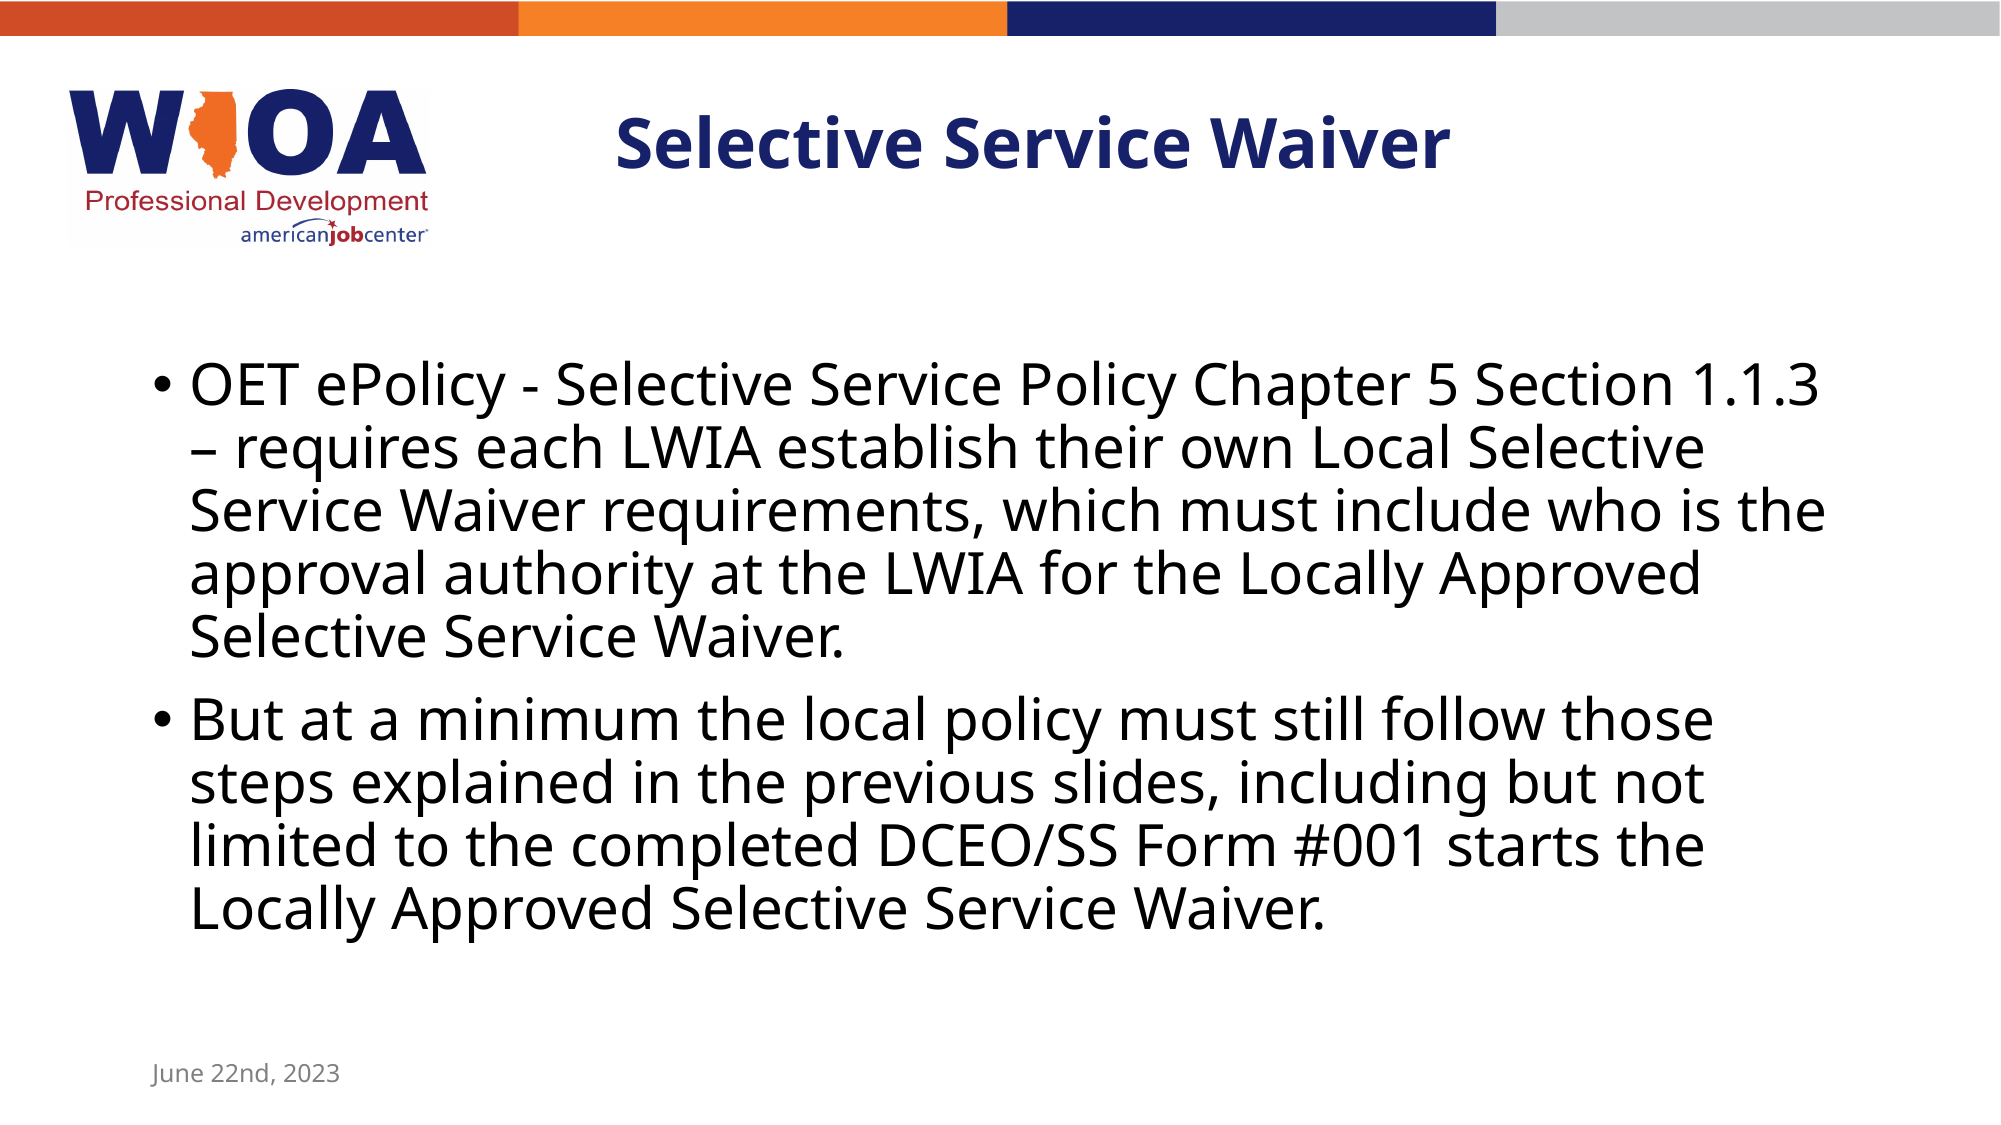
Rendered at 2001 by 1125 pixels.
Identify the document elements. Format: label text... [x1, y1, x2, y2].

footer June 22nd, 2023 [137, 1042, 1338, 1103]
picture [0, 0, 2000, 1125]
list OET ePolicy - Selective Service Policy Chapter 5 Section 1.1.3 – requires each LWIA establish their own Local Selective Service Waiver requirements, which must include who is the approval authority at the LWIA for the Locally Approved Selective Service Waiver. But at a minimum the local policy must still follow those steps explained in the previous slides, including but not limited to the completed DCEO/SS Form #001 starts the Locally Approved Selective Service Waiver. [137, 347, 1863, 1014]
title Selective Service Waiver [526, 100, 1543, 193]
